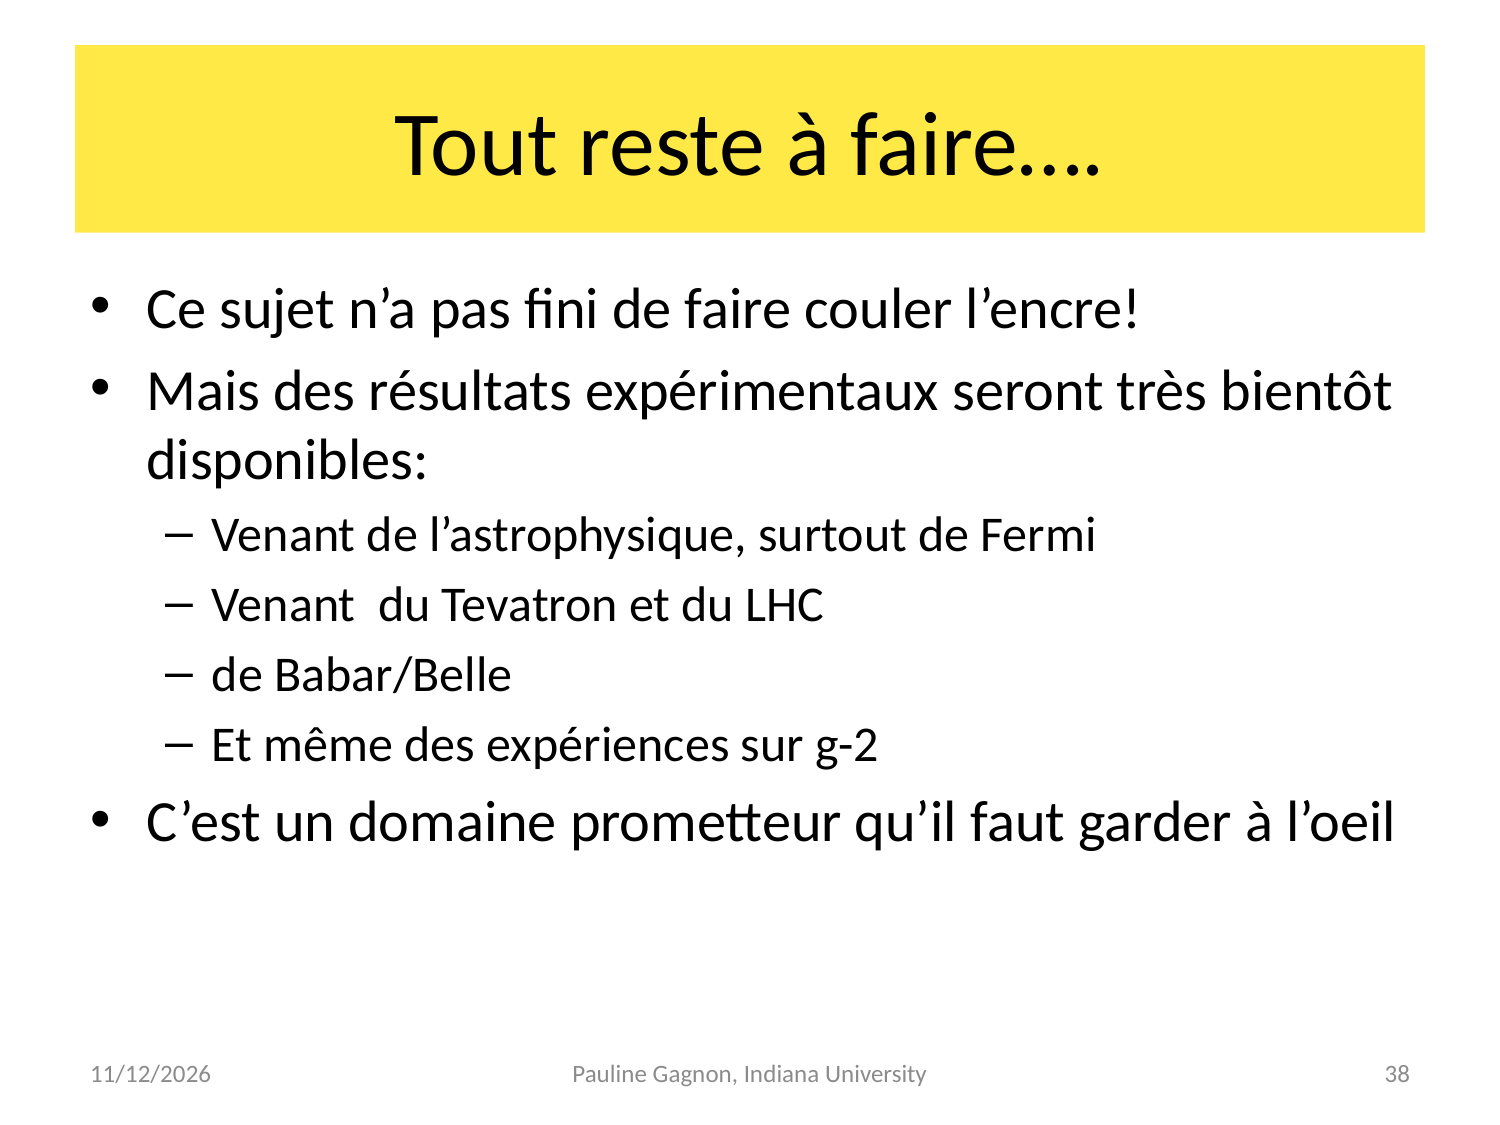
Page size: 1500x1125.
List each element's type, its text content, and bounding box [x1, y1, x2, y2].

list Ce sujet n’a pas fini de faire couler l’encre! Mais des résultats expérimentaux seront très bientôt disponibles: Venant de l’astrophysique, surtout de Fermi Venant du Tevatron et du LHC de Babar/Belle Et même des expériences sur g-2 C’est un domaine prometteur qu’il faut garder à l’oeil [75, 262, 1413, 1025]
title Tout reste à faire…. [75, 45, 1425, 233]
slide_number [75, 1042, 425, 1103]
footer Pauline Gagnon, Indiana University [512, 1042, 988, 1103]
slide_number 38 [1074, 1042, 1425, 1103]
